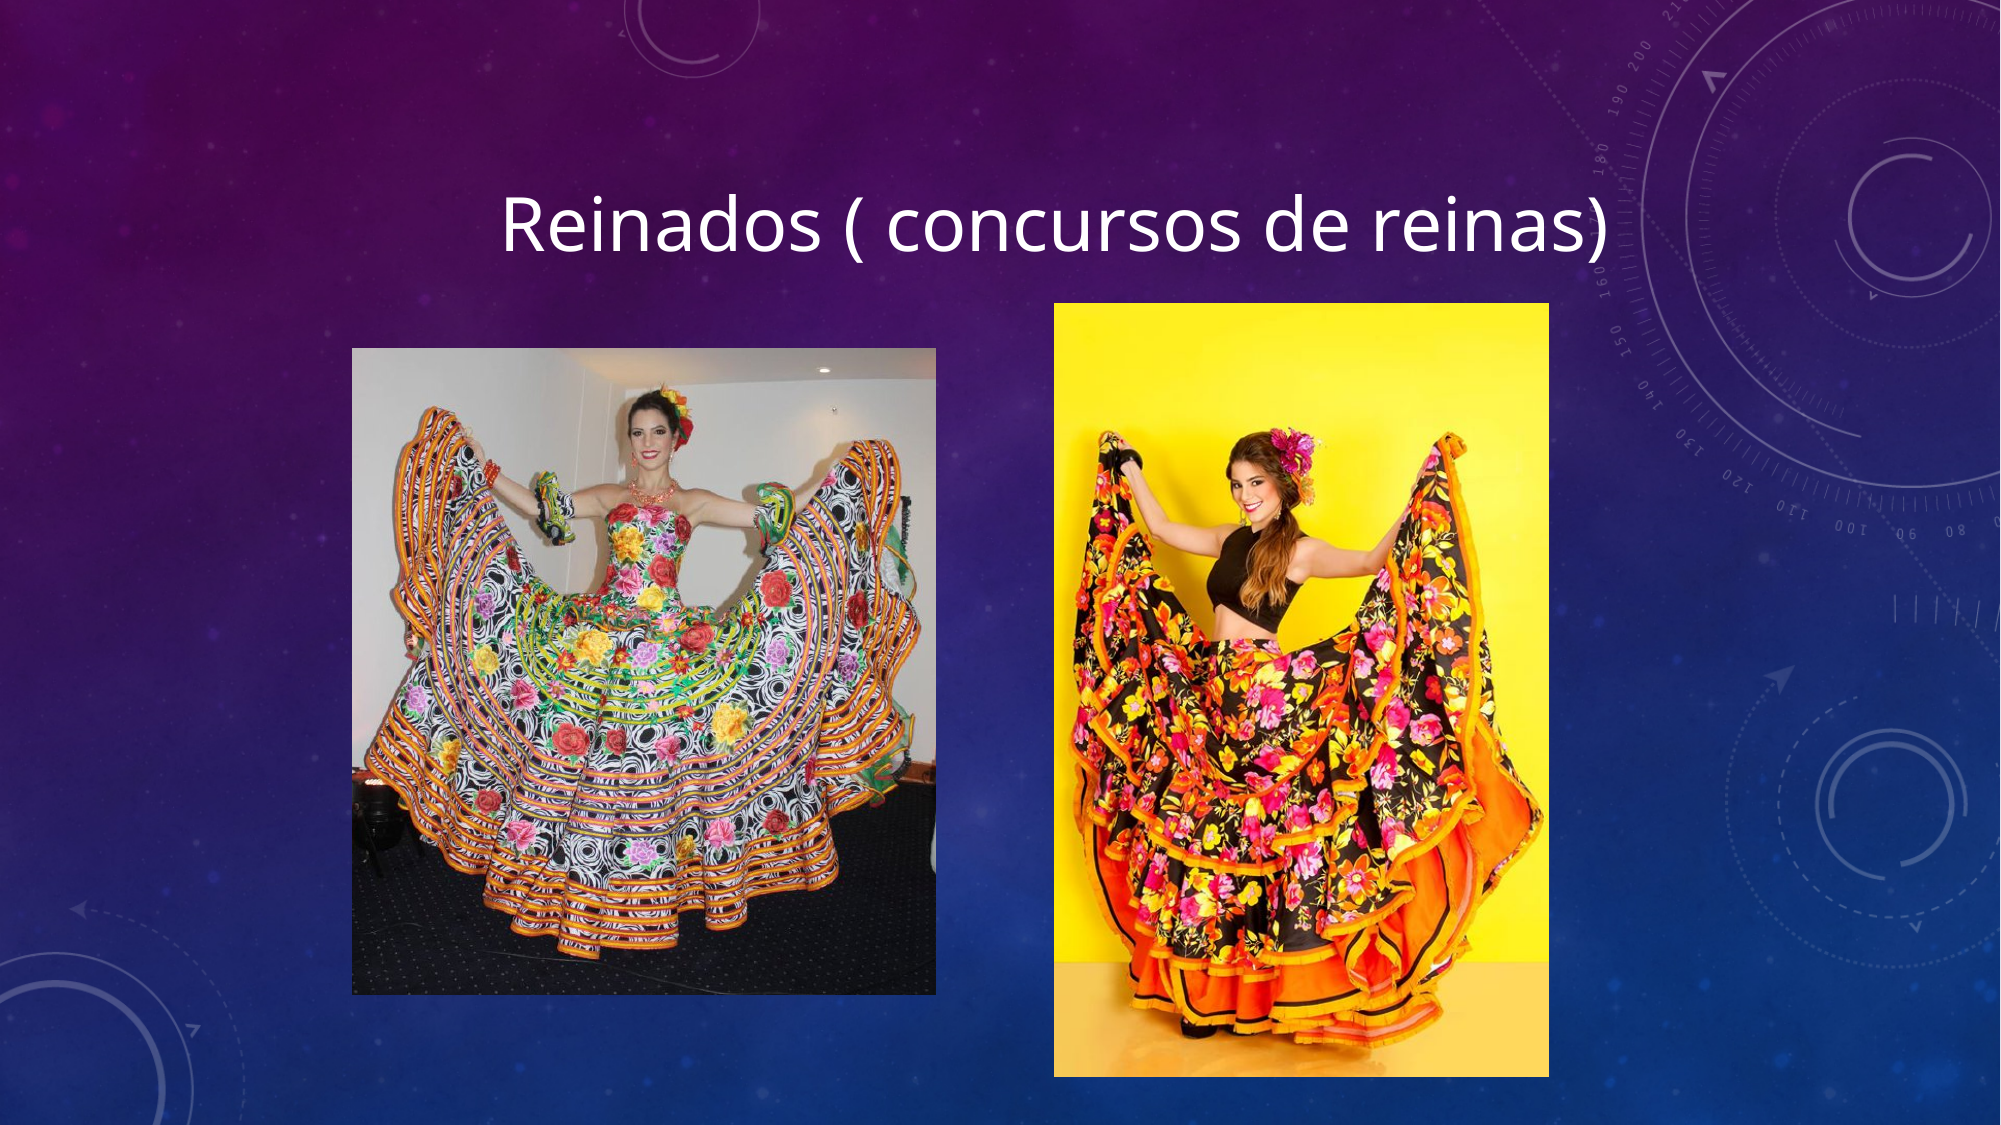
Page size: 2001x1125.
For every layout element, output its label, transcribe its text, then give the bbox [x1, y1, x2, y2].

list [352, 348, 937, 995]
picture [0, 0, 2001, 1125]
title Reinados ( concursos de reinas) [223, 102, 1886, 341]
